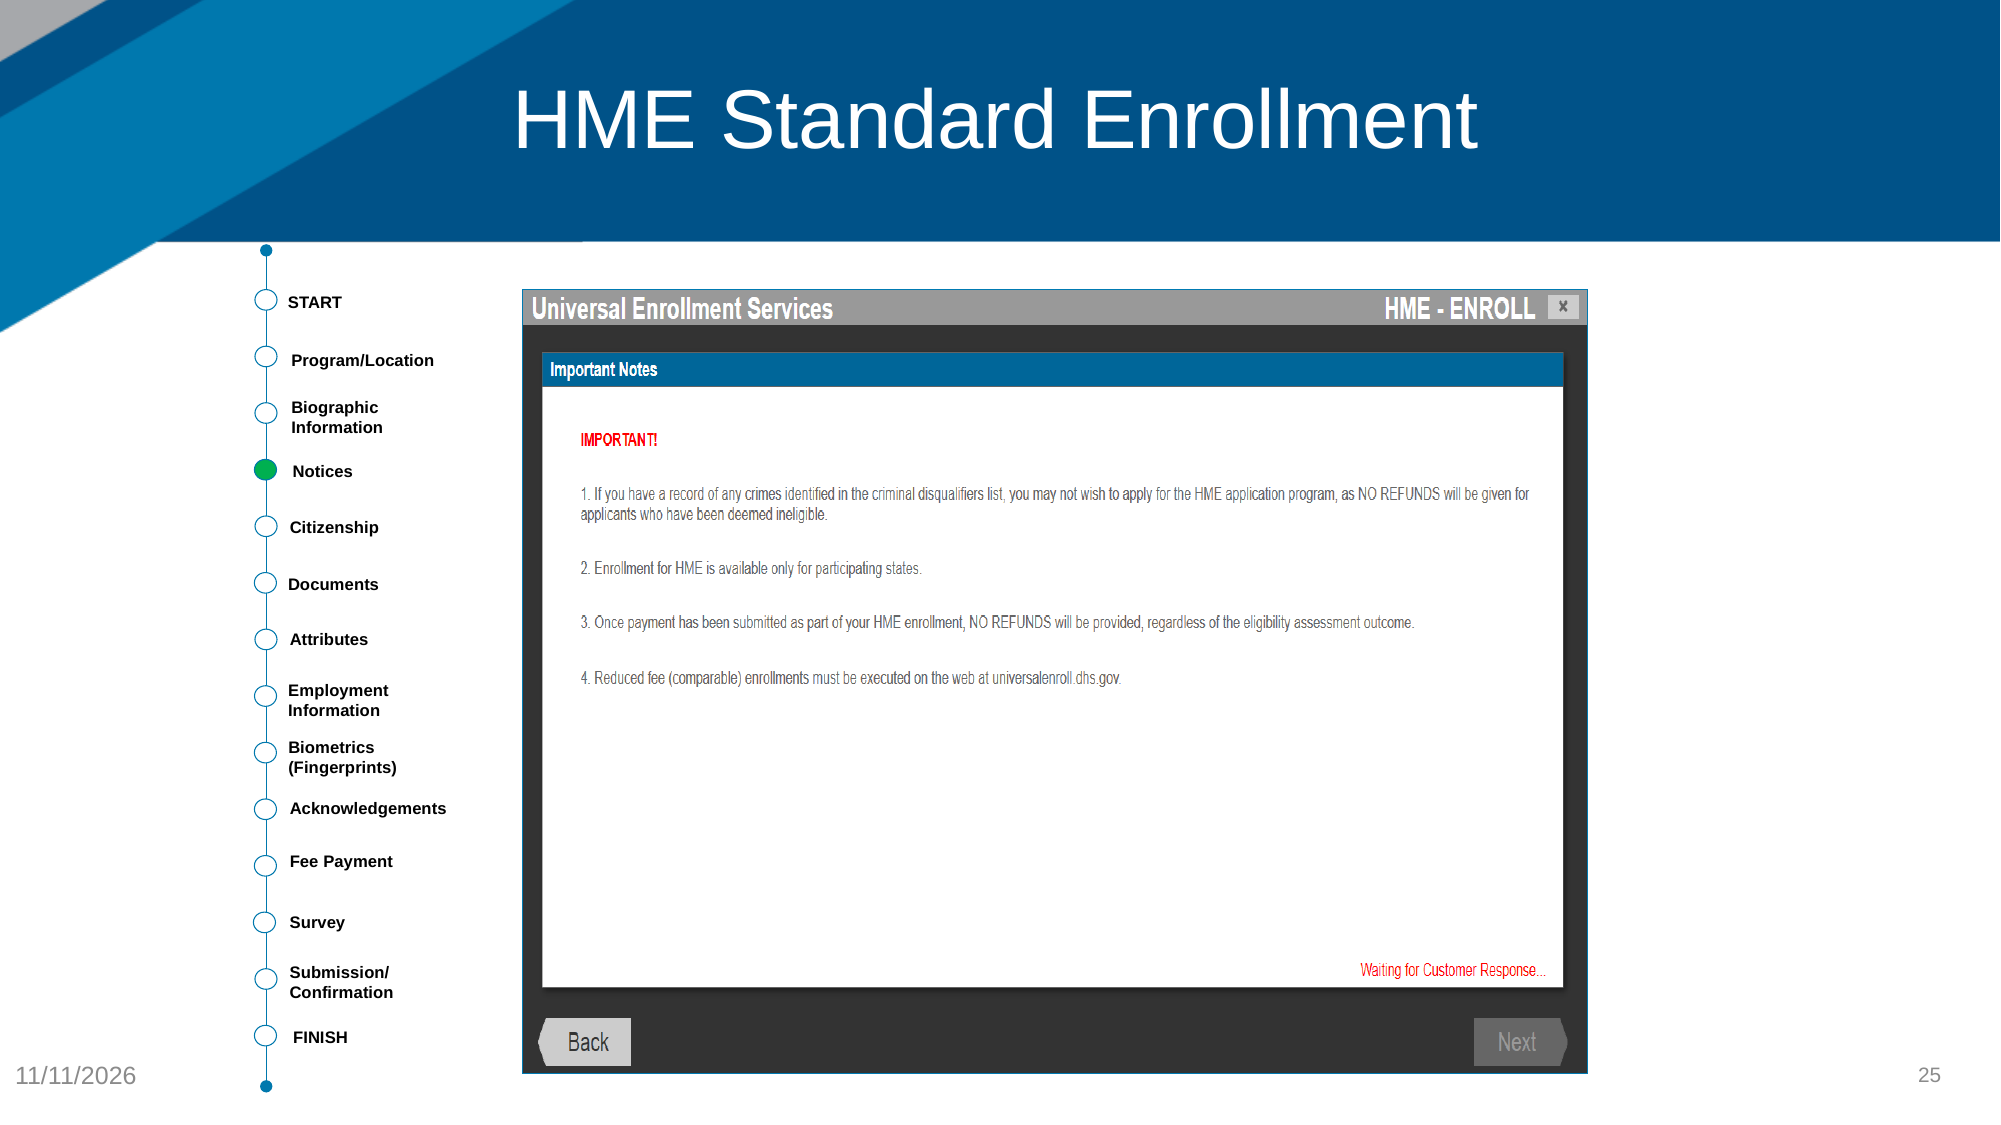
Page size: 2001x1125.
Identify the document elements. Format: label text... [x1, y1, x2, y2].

text_box [253, 458, 266, 481]
text_box [254, 402, 266, 424]
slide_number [0, 1044, 175, 1105]
text_box [267, 402, 278, 424]
text_box [254, 289, 266, 311]
text_box [267, 911, 274, 933]
text_box Submission/ Confirmation [274, 954, 440, 1010]
text_box [267, 572, 277, 594]
text_box [253, 741, 266, 764]
text_box Biographic Information [276, 389, 403, 445]
text_box FINISH [273, 1019, 368, 1054]
text_box [254, 345, 266, 368]
text_box Fee Payment [274, 843, 433, 879]
text_box [267, 515, 278, 537]
title HME Standard Enrollment [512, 0, 1844, 243]
picture [0, 0, 200, 116]
text_box [267, 345, 276, 368]
text_box Citizenship [274, 509, 401, 545]
picture [0, 0, 2000, 352]
text_box Employment Information [273, 672, 431, 728]
text_box Survey [274, 904, 478, 940]
slide_number 25 [1843, 1043, 1942, 1104]
text_box [267, 685, 278, 707]
picture [524, 291, 1586, 1072]
text_box START [268, 284, 362, 319]
text_box [267, 628, 278, 651]
text_box [267, 968, 278, 990]
text_box Attributes [274, 620, 401, 656]
text_box Biometrics (Fingerprints) [273, 729, 477, 785]
text_box [267, 1024, 273, 1047]
text_box [267, 798, 278, 820]
text_box [267, 855, 274, 877]
text_box Documents [273, 566, 476, 601]
text_box [267, 289, 278, 311]
text_box Notices [277, 453, 404, 489]
text_box [267, 459, 278, 481]
text_box Acknowledgements [274, 790, 478, 825]
text_box [254, 628, 266, 651]
text_box [253, 798, 266, 821]
text_box [253, 1024, 266, 1047]
text_box [252, 911, 266, 934]
text_box [254, 515, 266, 538]
text_box Program/Location [276, 341, 480, 377]
text_box [253, 854, 266, 877]
text_box [253, 572, 266, 594]
text_box [253, 685, 266, 707]
text_box [267, 741, 277, 764]
text_box [254, 968, 266, 990]
